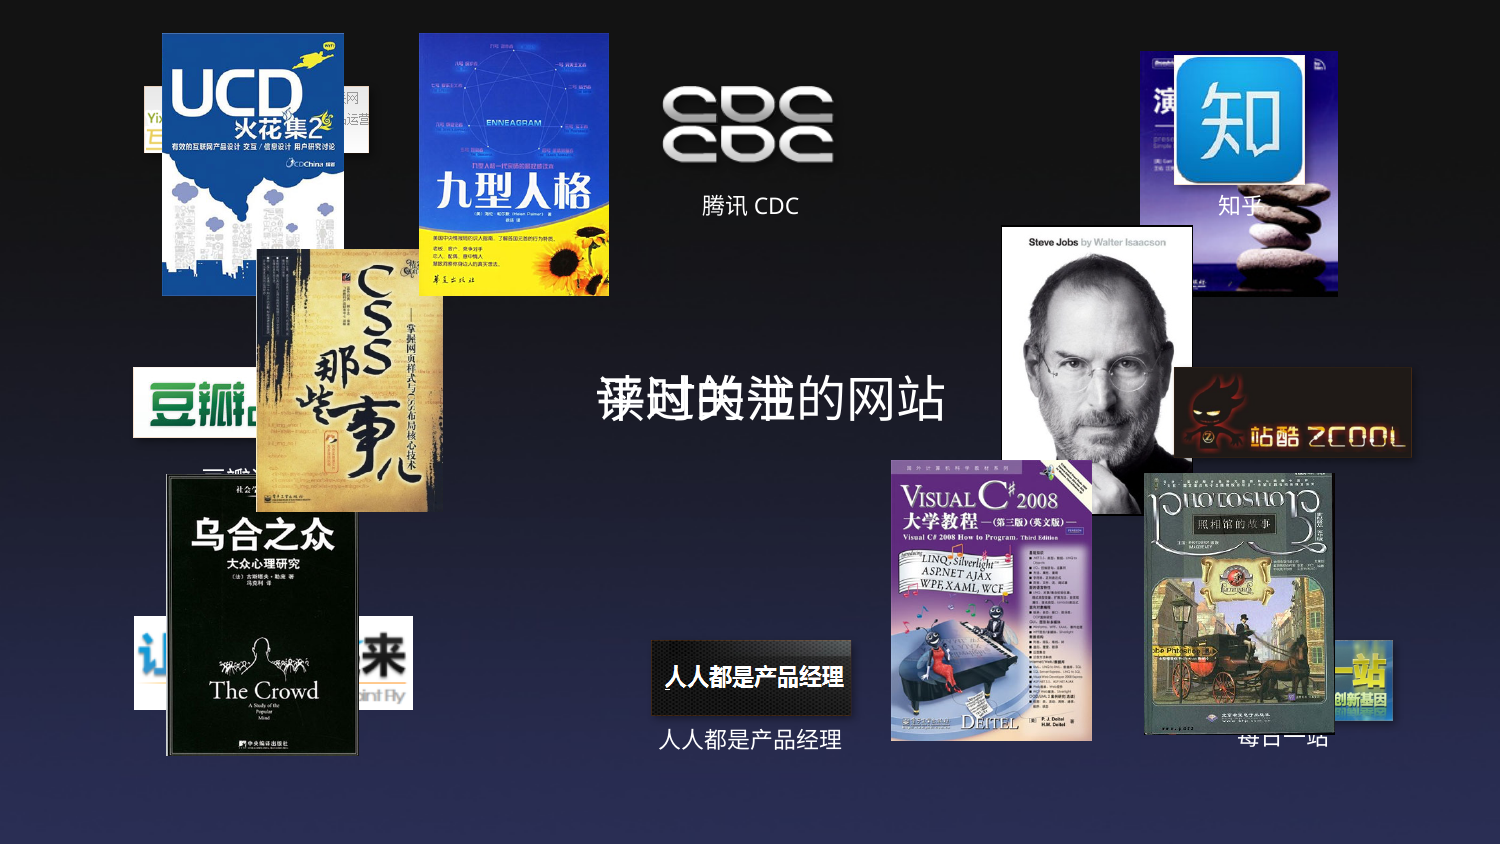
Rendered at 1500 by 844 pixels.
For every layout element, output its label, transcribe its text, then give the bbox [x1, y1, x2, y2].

picture [0, 0, 1500, 844]
text_box 平时关注的网站 [581, 359, 962, 435]
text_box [362, 616, 414, 760]
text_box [1173, 367, 1412, 512]
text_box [133, 367, 251, 504]
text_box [144, 86, 157, 209]
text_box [1173, 640, 1393, 759]
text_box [134, 616, 161, 760]
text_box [1173, 55, 1305, 228]
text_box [349, 86, 369, 209]
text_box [643, 640, 860, 762]
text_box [662, 86, 840, 228]
